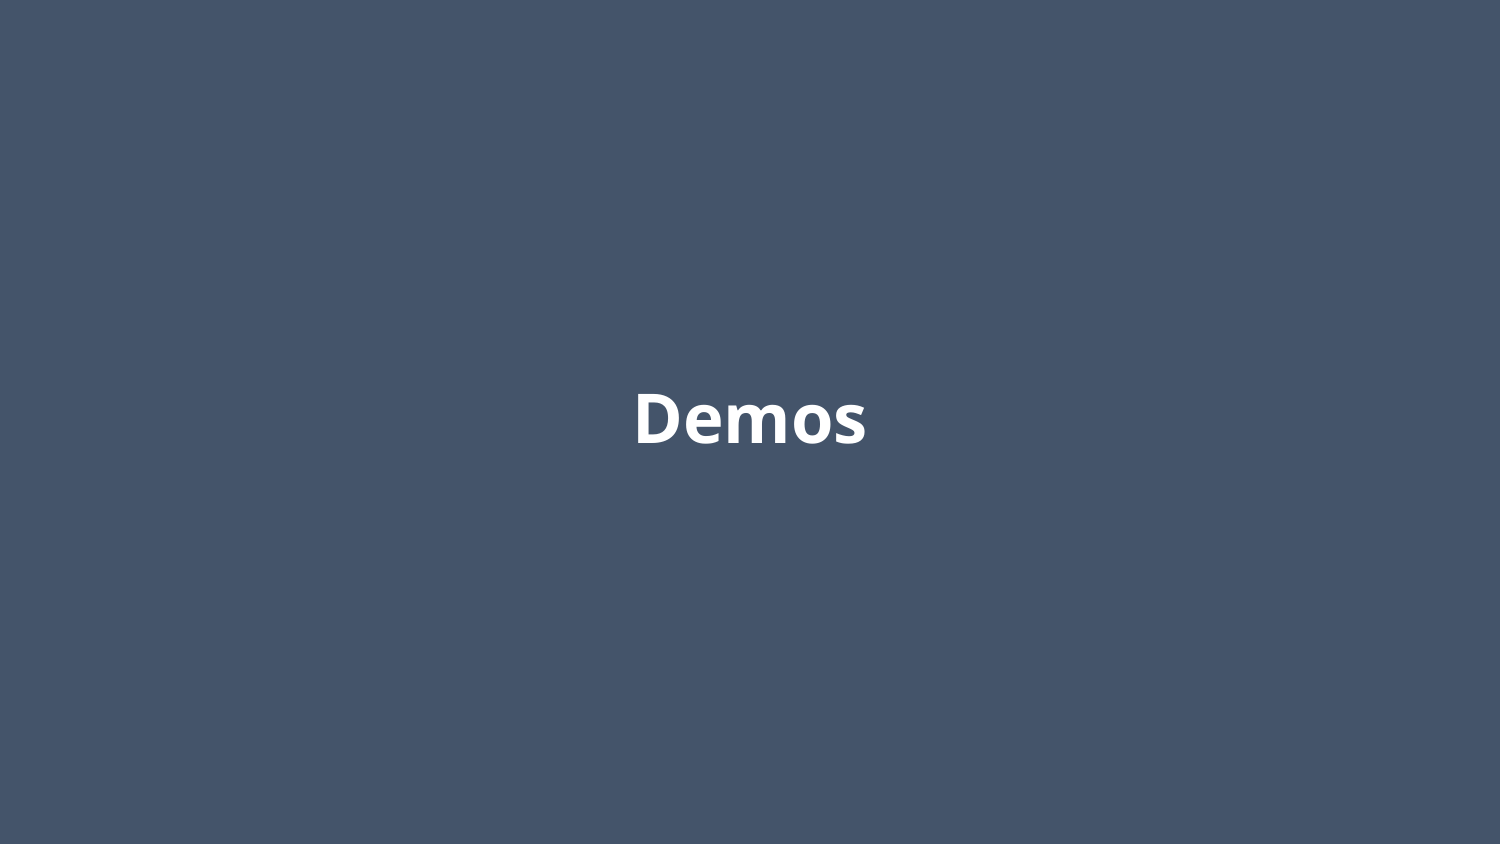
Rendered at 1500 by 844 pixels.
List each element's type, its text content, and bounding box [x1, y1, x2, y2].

title Demos [0, 0, 1500, 844]
